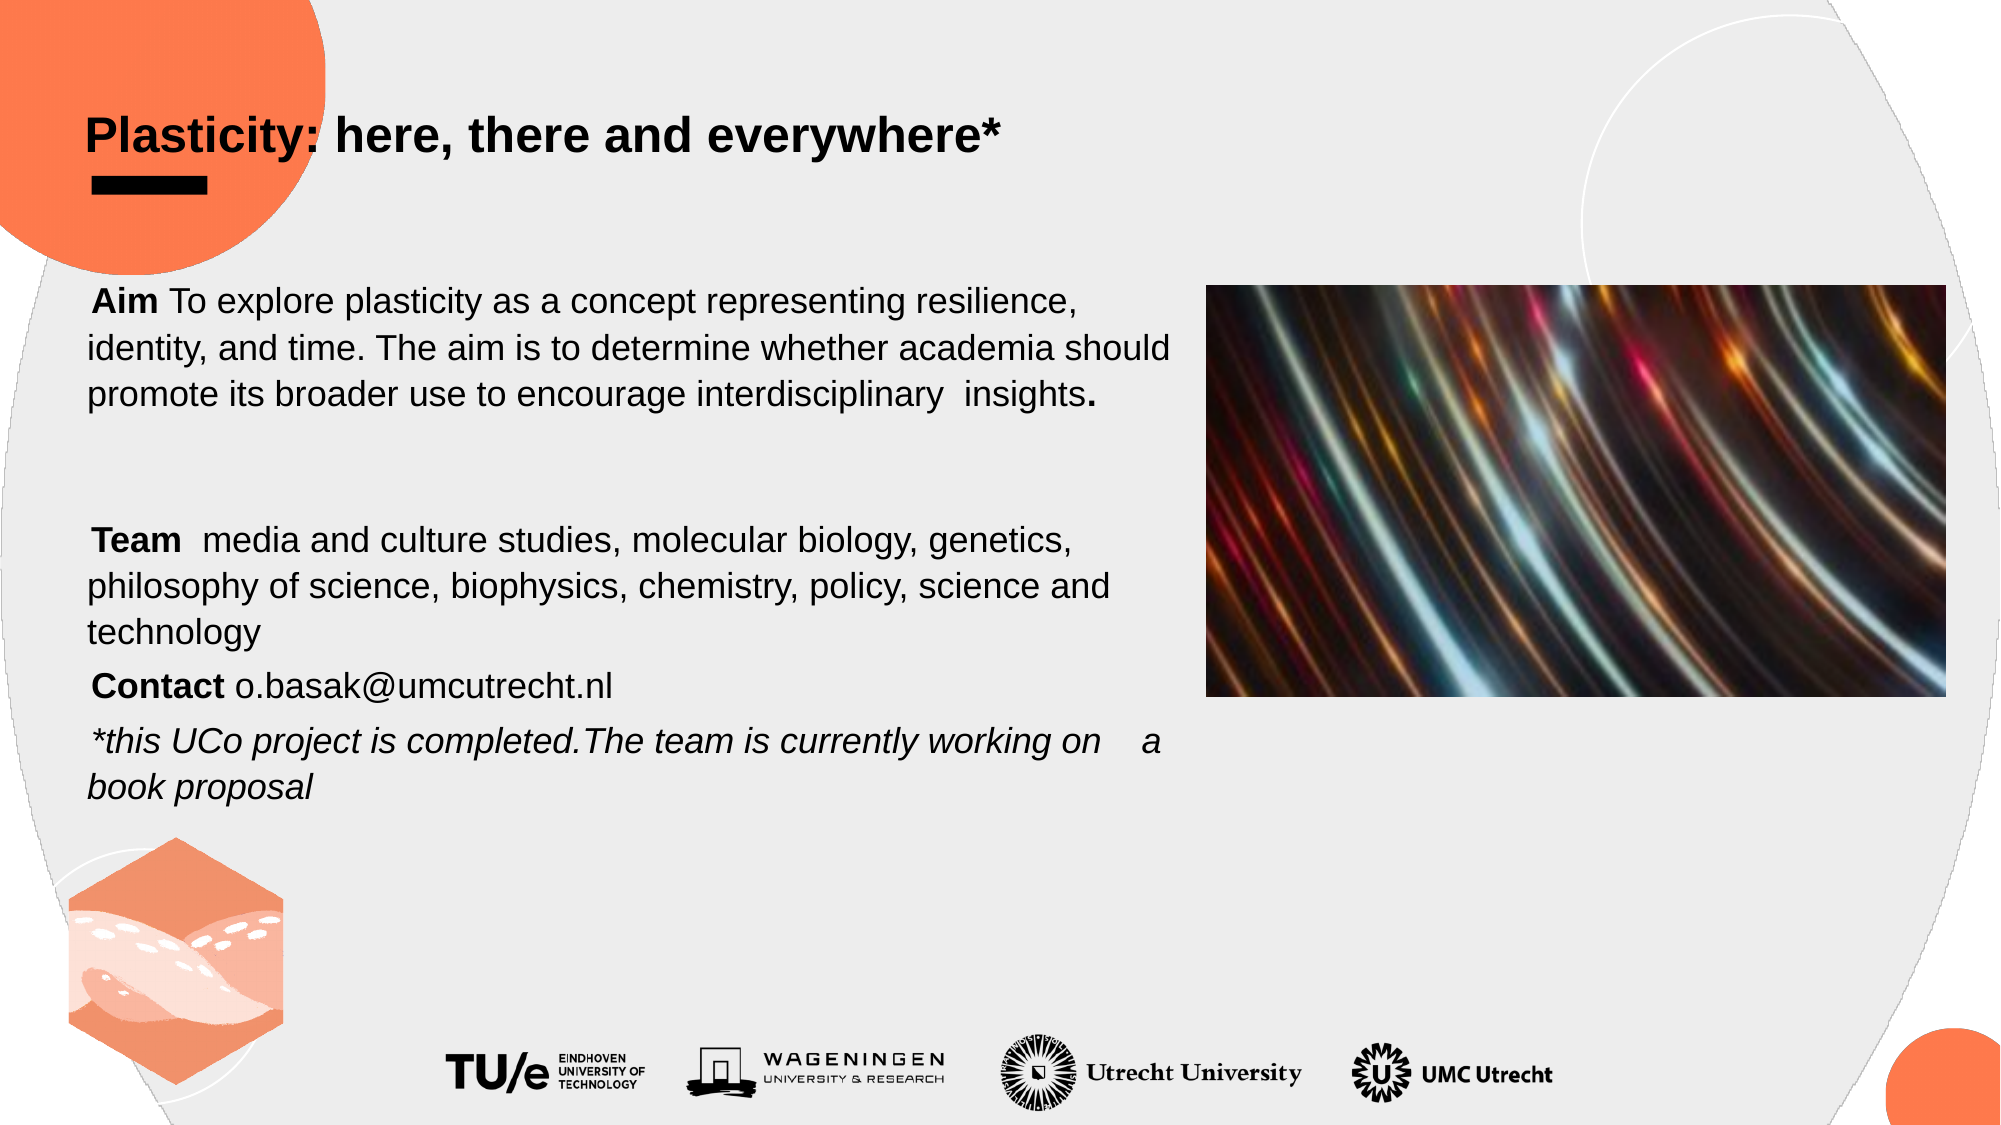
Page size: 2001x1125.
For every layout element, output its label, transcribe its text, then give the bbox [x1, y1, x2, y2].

title Plasticity: here, there and everywhere* [72, 13, 1909, 214]
picture [1886, 1029, 2001, 1125]
list Aim To explore plasticity as a concept representing resilience, identity, and time. The aim is to determine whether academia should promote its broader use to encourage interdisciplinary insights. Team media and culture studies, molecular biology, genetics, philosophy of science, biophysics, chemistry, policy, science and technology Contact o.basak@umcutrecht.nl *this UCo project is completed.The team is currently working on a book proposal [0, 230, 1207, 969]
picture [0, 0, 2000, 1125]
